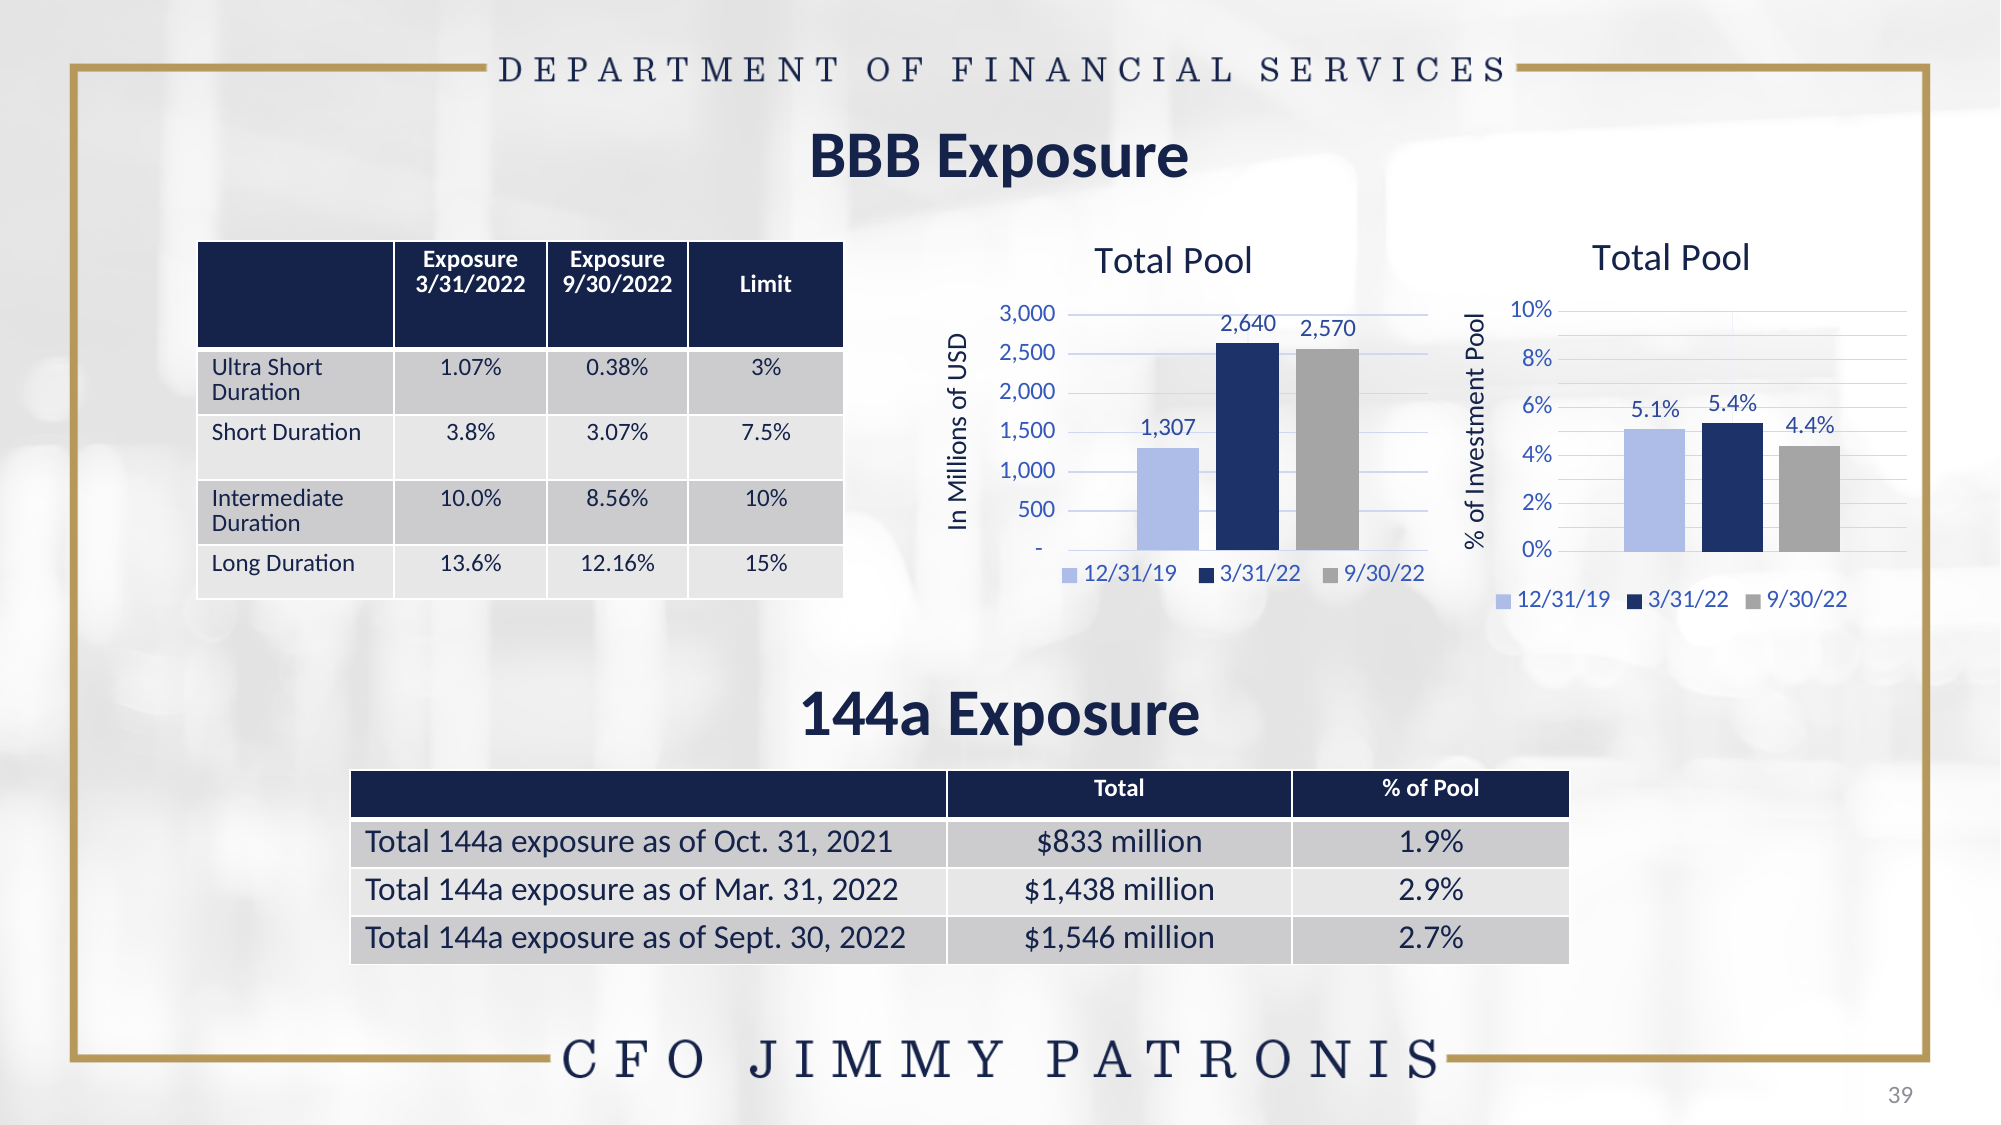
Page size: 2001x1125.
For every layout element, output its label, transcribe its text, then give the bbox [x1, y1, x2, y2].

table_cell 2.7% [1293, 917, 1569, 964]
title BBB Exposure [609, 99, 1391, 213]
text_box 144a Exposure [609, 657, 1391, 769]
table_cell 10.0% [395, 481, 546, 544]
table_cell 8.56% [548, 481, 687, 544]
table_cell 12.16% [548, 546, 687, 598]
table_cell 3.07% [548, 416, 687, 479]
table_cell 0.38% [548, 352, 687, 414]
table_cell 15% [689, 546, 843, 598]
table_cell $1,546 million [948, 917, 1291, 964]
table_cell $1,438 million [948, 869, 1291, 915]
table_header [351, 771, 946, 817]
table_cell 3% [689, 352, 843, 414]
table_cell 3.8% [395, 416, 546, 479]
table_cell Total 144a exposure as of Sept. 30, 2022 [351, 917, 946, 964]
picture [0, 0, 2000, 1125]
table_header Total [948, 771, 1291, 817]
table_header Limit [689, 242, 843, 347]
table_cell $833 million [948, 822, 1291, 867]
table_header % of Pool [1293, 771, 1569, 817]
table_cell Total 144a exposure as of Mar. 31, 2022 [351, 869, 946, 915]
table_cell Ultra Short Duration [198, 352, 393, 414]
table_header Exposure 9/30/2022 [548, 242, 687, 347]
table_cell Total 144a exposure as of Oct. 31, 2021 [351, 822, 946, 867]
table_header [198, 242, 393, 347]
table_cell 13.6% [395, 546, 546, 598]
table_header Exposure 3/31/2022 [395, 242, 546, 347]
table_cell 7.5% [689, 416, 843, 479]
table_cell 1.9% [1293, 822, 1569, 867]
slide_number 39 [1478, 1063, 1929, 1124]
table_cell Long Duration [198, 546, 393, 598]
table_cell 2.9% [1293, 869, 1569, 915]
table_cell 10% [689, 481, 843, 544]
chart [909, 212, 1917, 621]
table_cell Short Duration [198, 416, 393, 479]
table_cell 1.07% [395, 352, 546, 414]
table_cell Intermediate Duration [198, 481, 393, 544]
